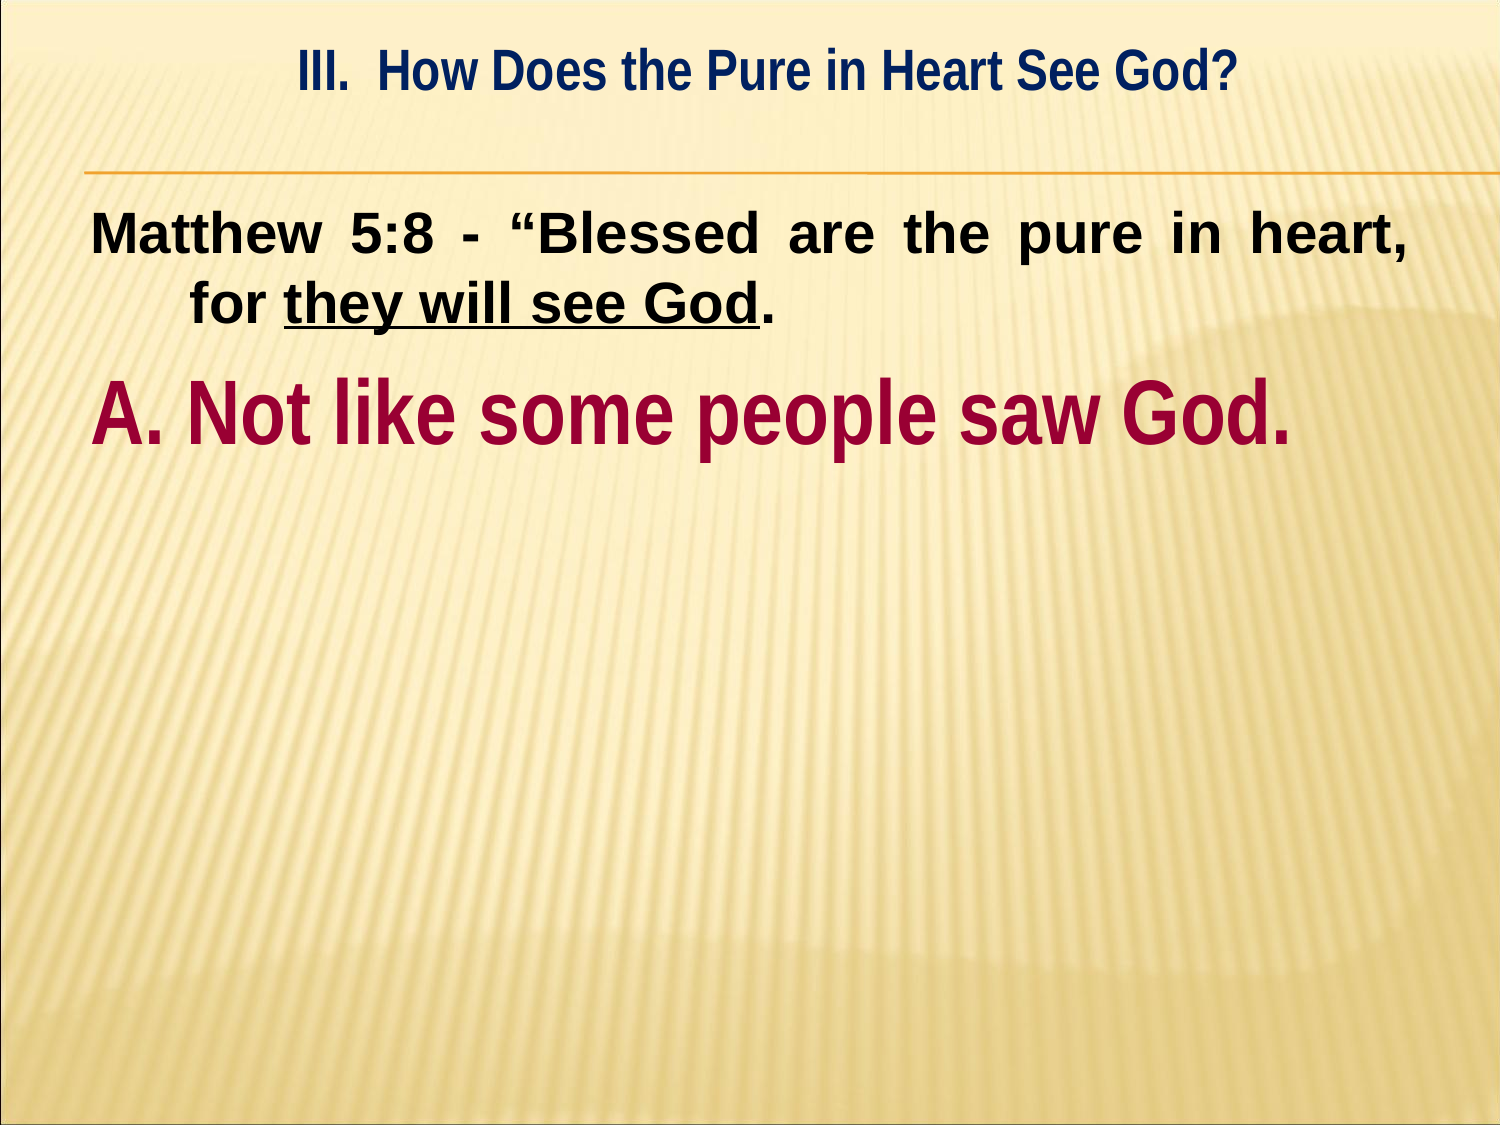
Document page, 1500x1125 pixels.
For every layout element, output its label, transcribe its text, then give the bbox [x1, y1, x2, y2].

text_box III. How Does the Pure in Heart See God? [124, 24, 1413, 110]
list Matthew 5:8 - “Blessed are the pure in heart, for they will see God. A. Not like some people saw God. [75, 187, 1425, 1075]
picture [0, 0, 1500, 1125]
